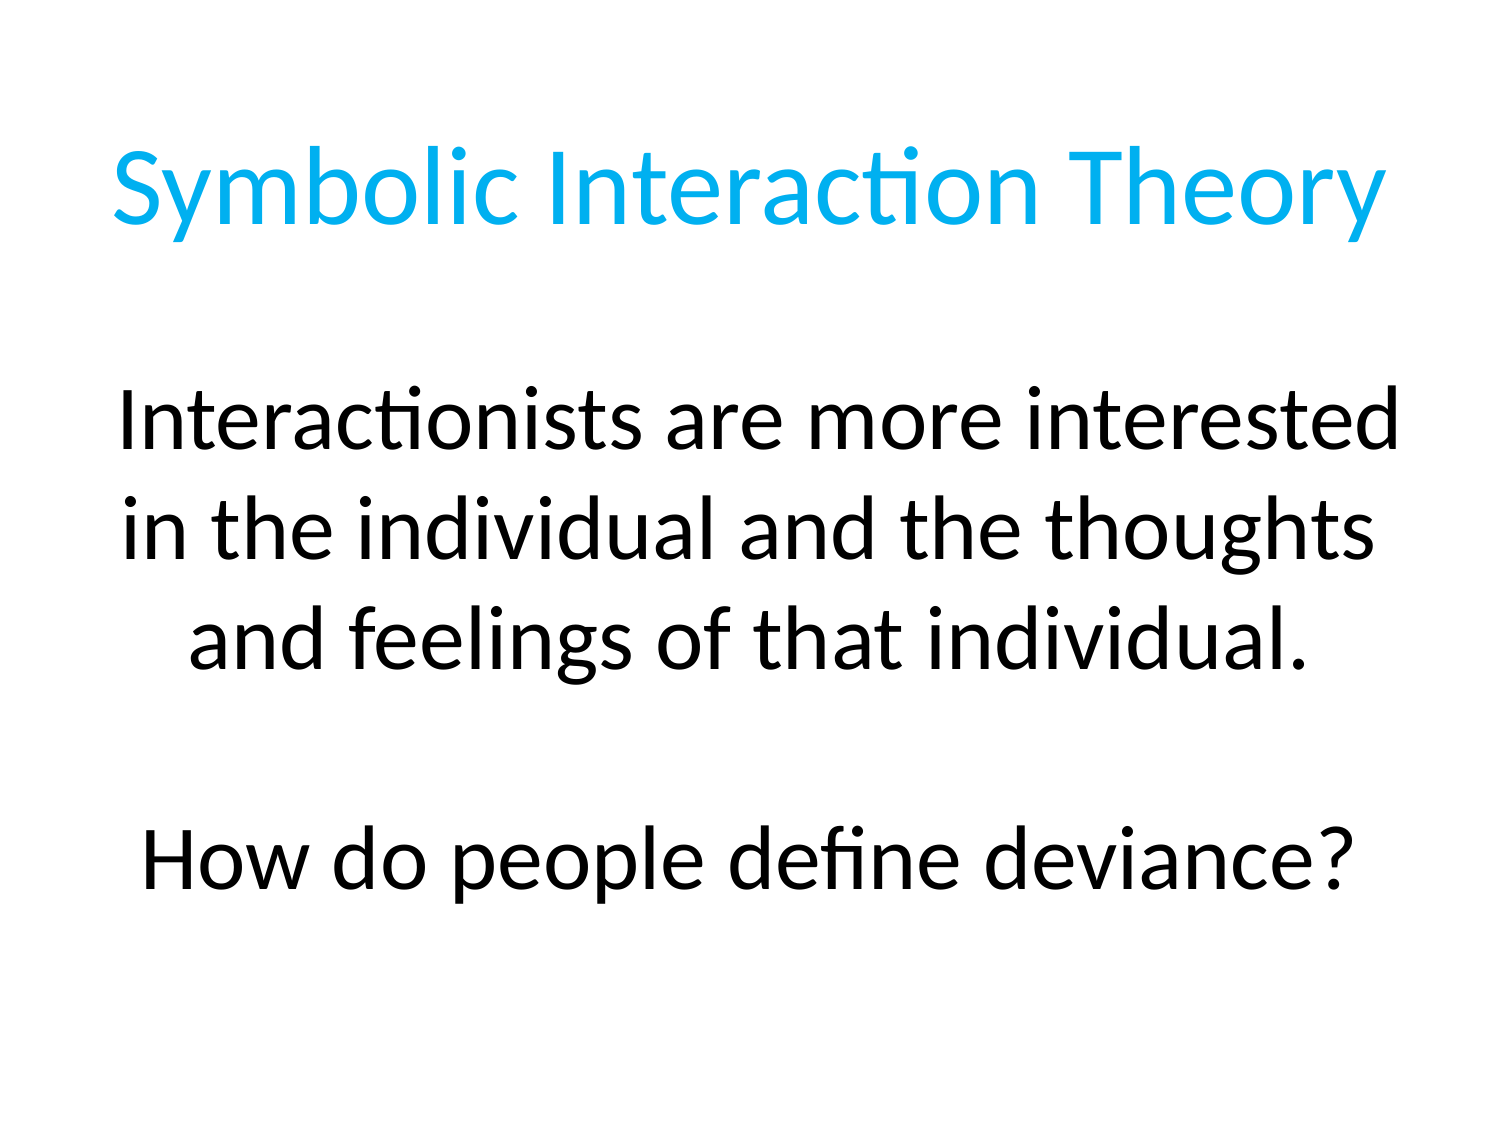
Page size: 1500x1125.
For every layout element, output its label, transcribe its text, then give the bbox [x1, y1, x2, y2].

title Symbolic Interaction Theory Interactionists are more interested in the individual and the thoughts and feelings of that individual. How do people define deviance? [75, 45, 1425, 975]
